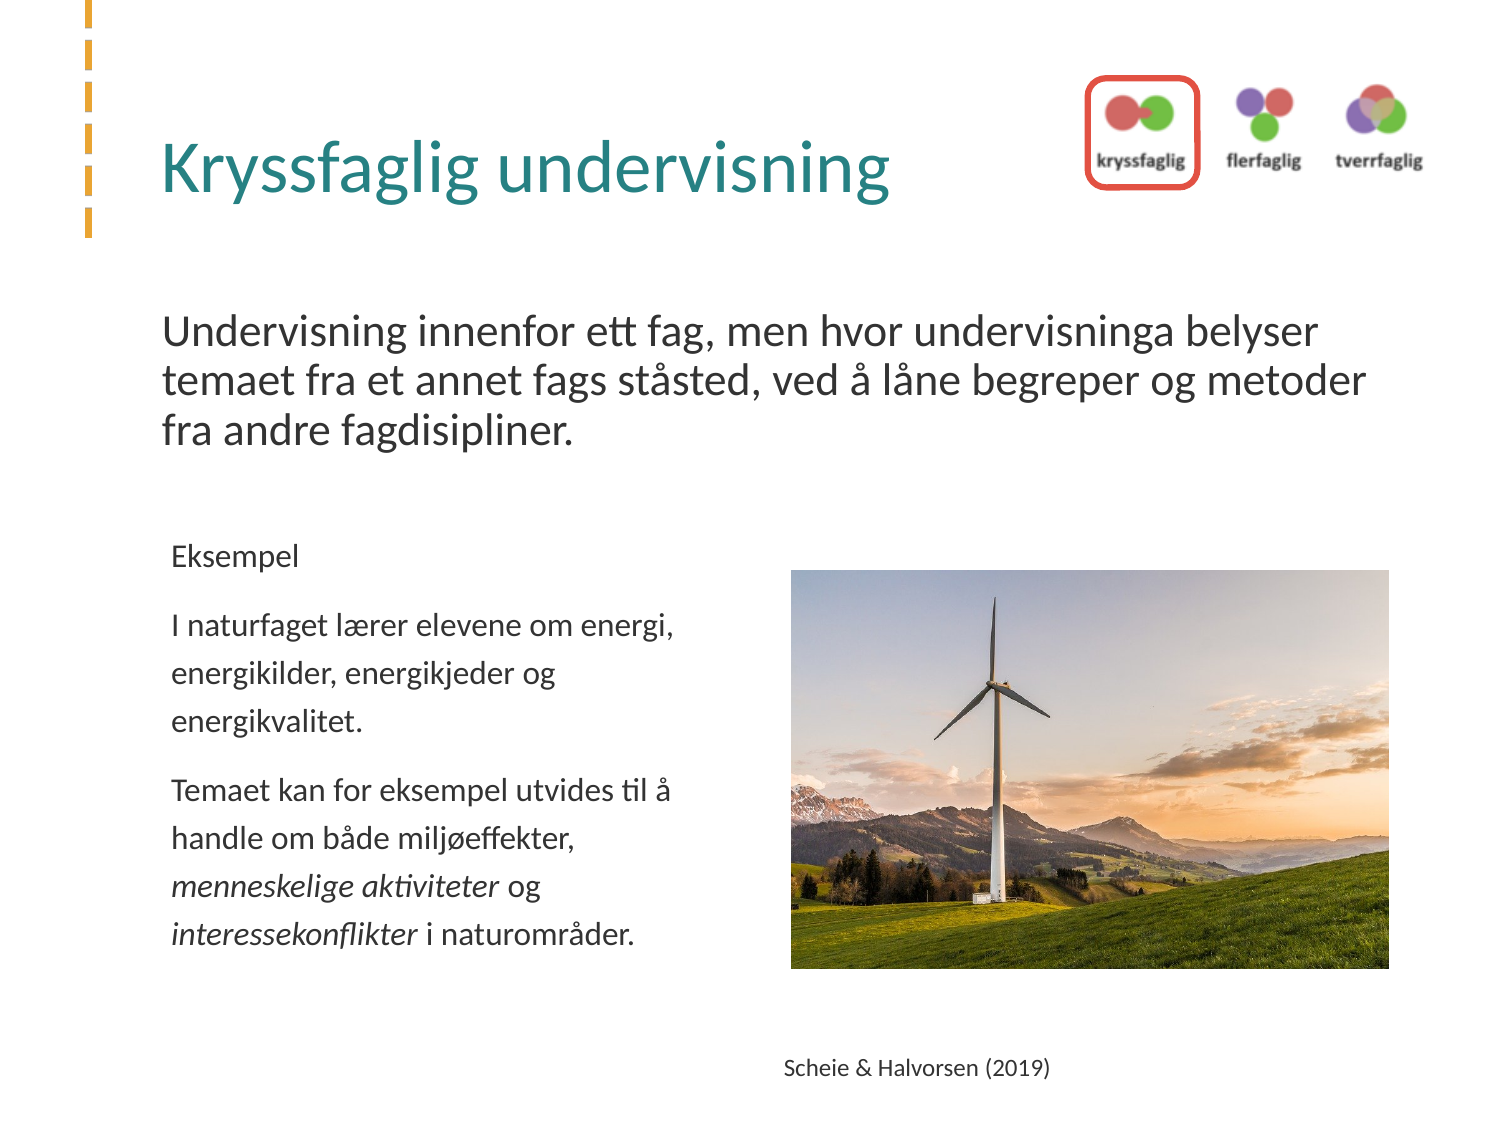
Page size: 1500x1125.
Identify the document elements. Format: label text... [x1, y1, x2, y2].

picture [85, 0, 92, 238]
text_box Scheie & Halvorsen (2019) [768, 1043, 1474, 1089]
text_box [1092, 77, 1193, 83]
text_box Eksempel I naturfaget lærer elevene om energi, energikilder, energikjeder og energikvalitet. Temaet kan for eksempel utvides til å handle om både miljøeffekter, menneskelige aktiviteter og interessekonflikter i naturområder. [156, 531, 756, 890]
picture [791, 570, 1389, 969]
list Undervisning innenfor ett fag, men hvor undervisninga belyser temaet fra et annet fags ståsted, ved å låne begreper og metoder fra andre fagdisipliner. [146, 299, 1391, 462]
picture [1076, 83, 1434, 193]
title Kryssfaglig undervisning [146, 59, 1391, 278]
